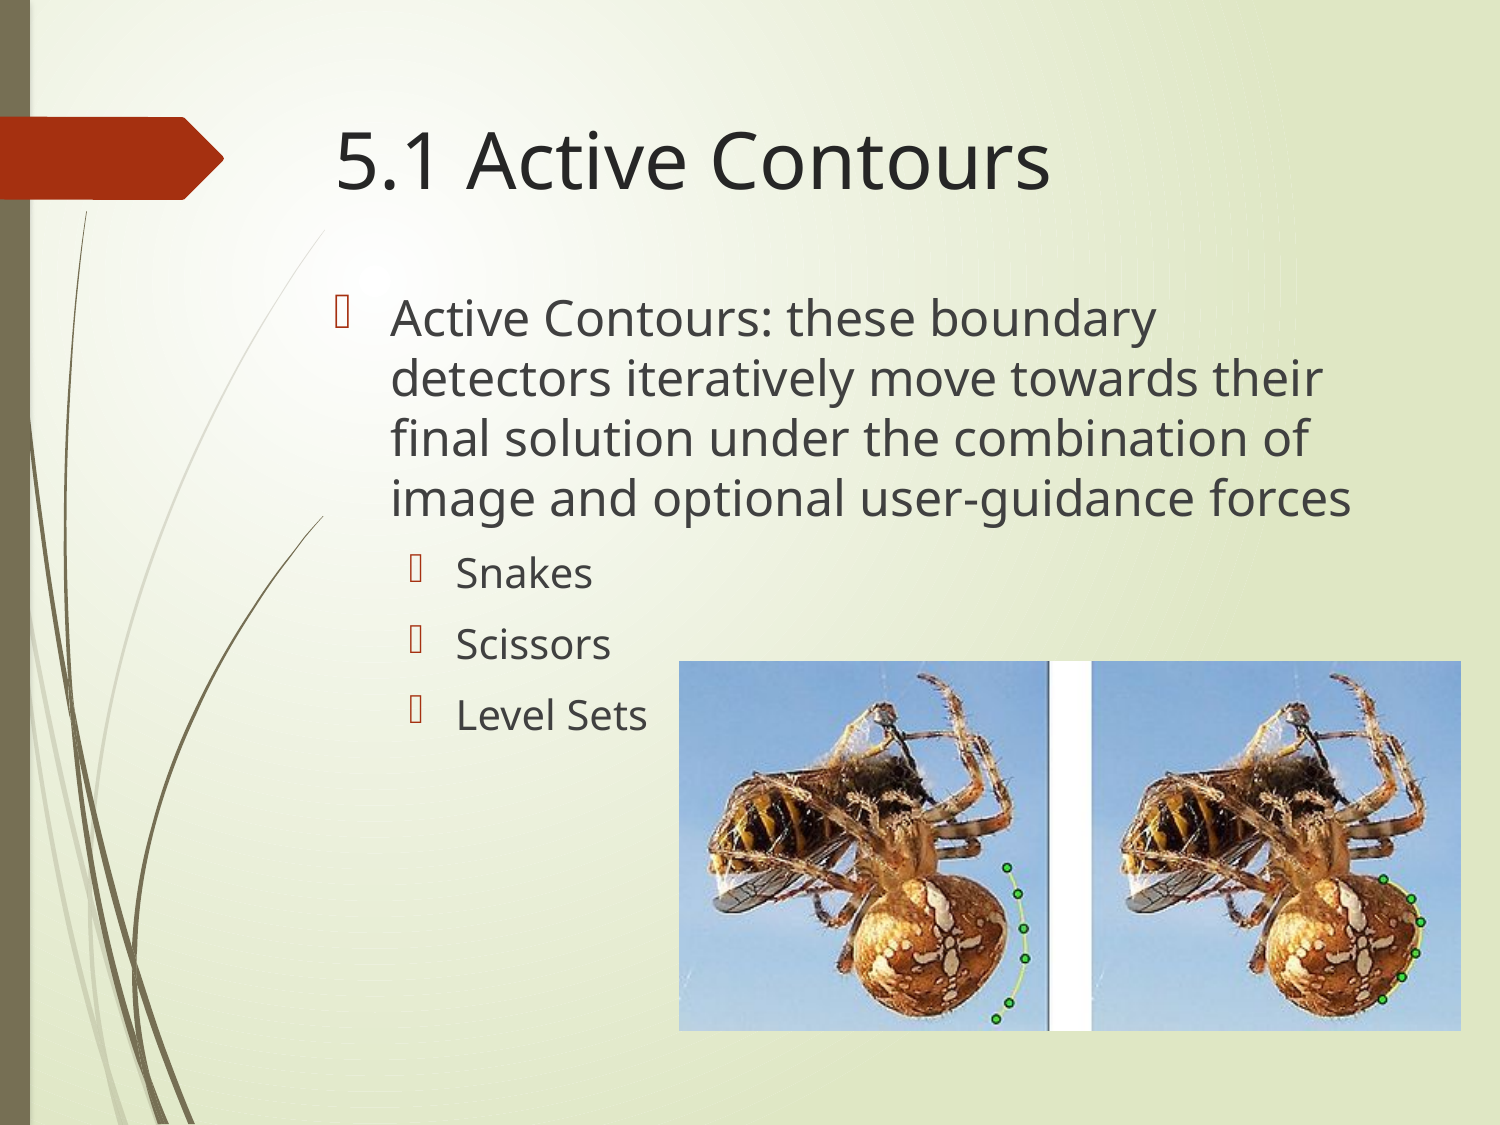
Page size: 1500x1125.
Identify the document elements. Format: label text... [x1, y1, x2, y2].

picture [678, 661, 1461, 1031]
list Active Contours: these boundary detectors iteratively move towards their final solution under the combination of image and optional user-guidance forces Snakes Scissors Level Sets [318, 278, 1400, 970]
title 5.1 Active Contours [319, 102, 1400, 256]
